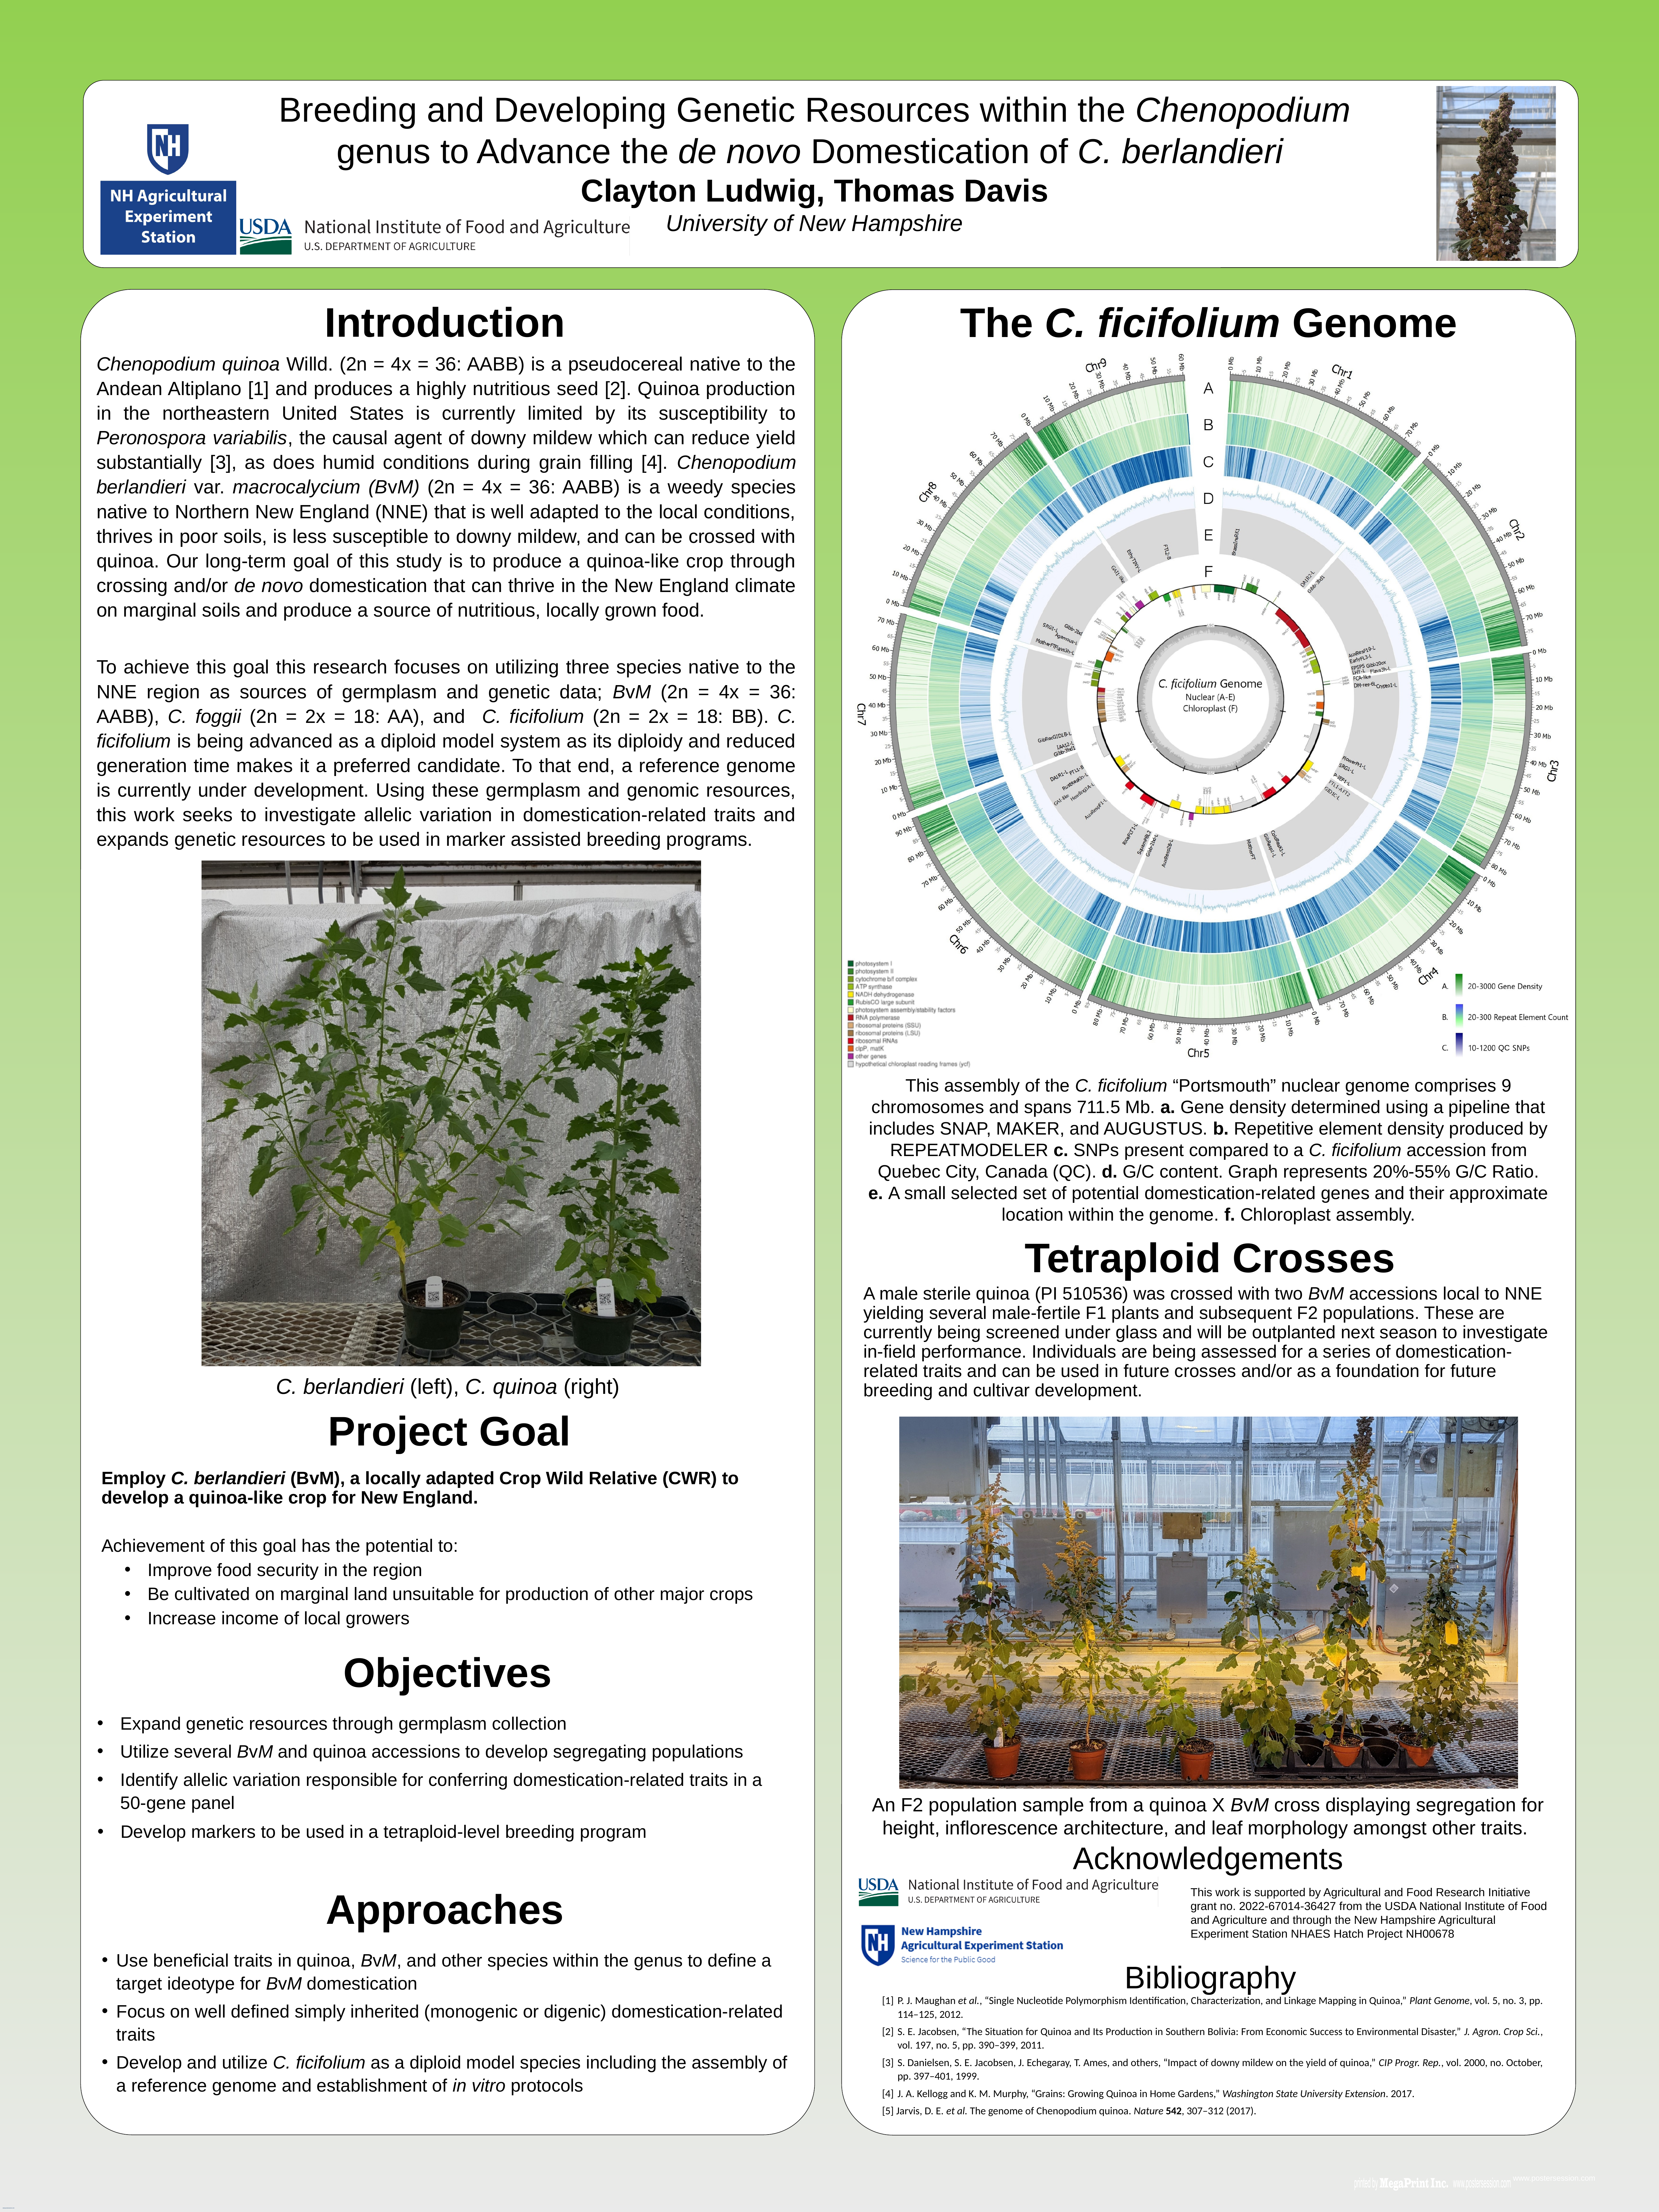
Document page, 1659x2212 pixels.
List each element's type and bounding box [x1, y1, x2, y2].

text_box [80, 80, 1579, 2136]
